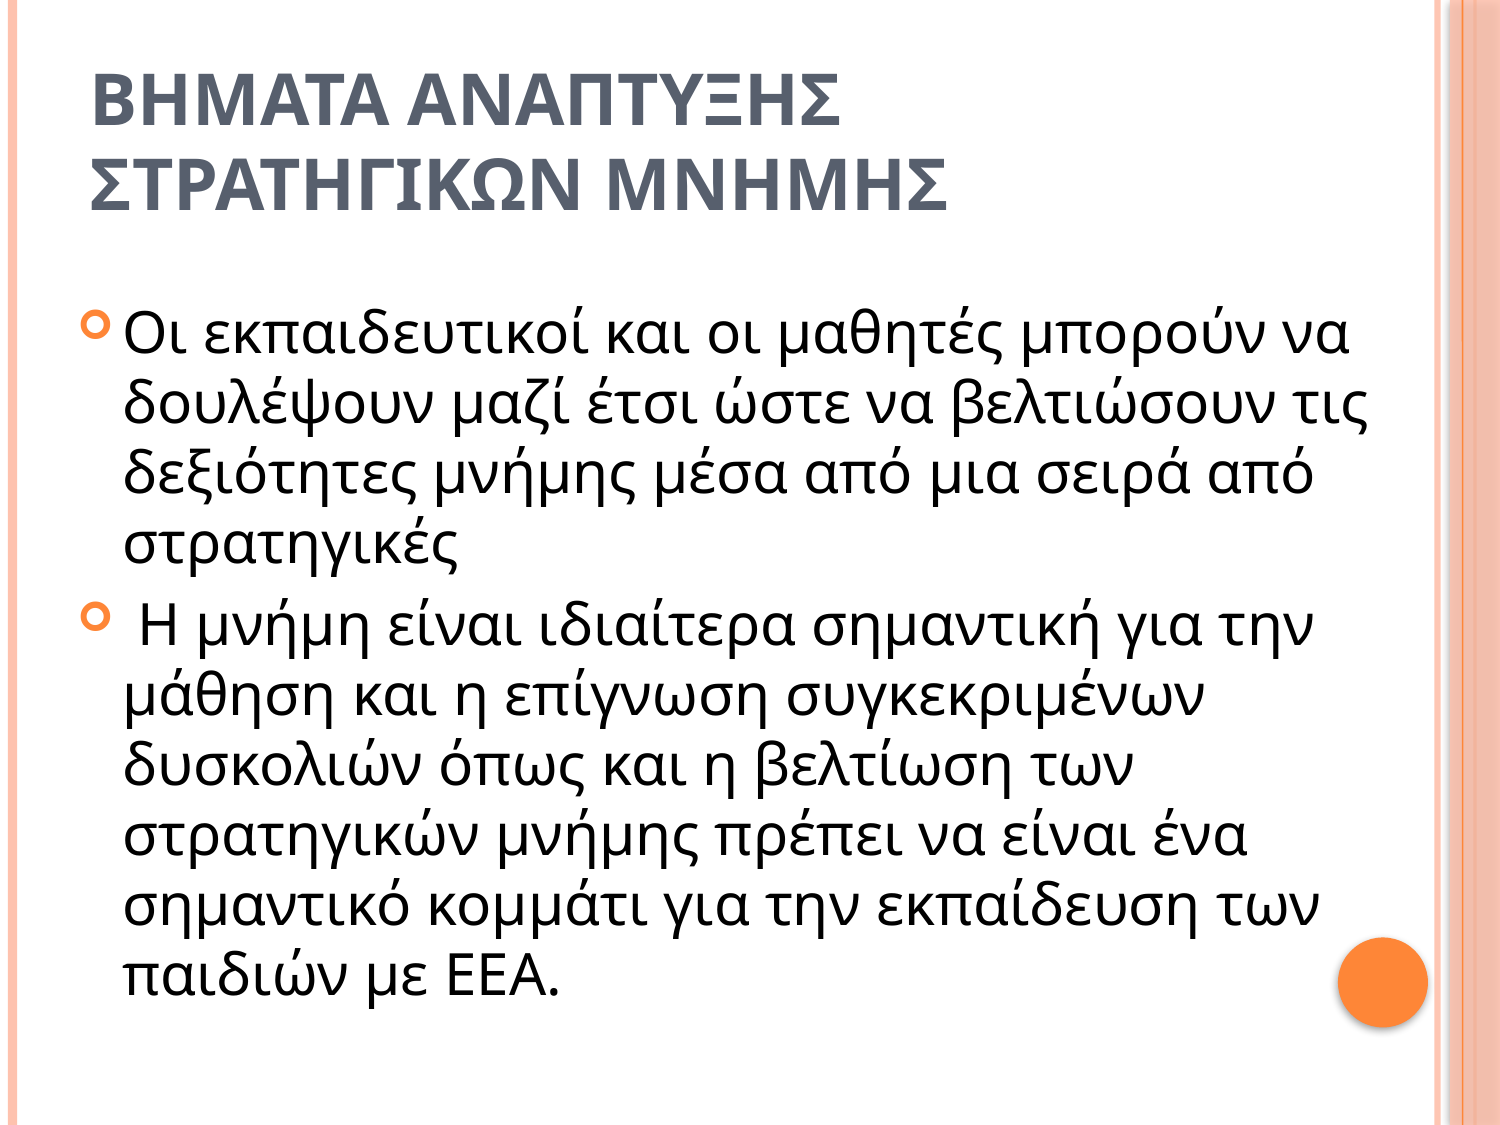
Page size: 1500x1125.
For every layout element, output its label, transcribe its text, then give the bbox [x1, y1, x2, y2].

title βηματα αναπτυξησ στρατηγικων μνημησ [75, 45, 1300, 233]
list Οι εκπαιδευτικοί και οι μαθητές μπορούν να δουλέψουν μαζί έτσι ώστε να βελτιώσουν τις δεξιότητες μνήμης μέσα από μια σειρά από στρατηγικές Η μνήμη είναι ιδιαίτερα σημαντική για την μάθηση και η επίγνωση συγκεκριμένων δυσκολιών όπως και η βελτίωση των στρατηγικών μνήμης πρέπει να είναι ένα σημαντικό κομμάτι για την εκπαίδευση των παιδιών με ΕΕΑ. [62, 287, 1413, 1030]
